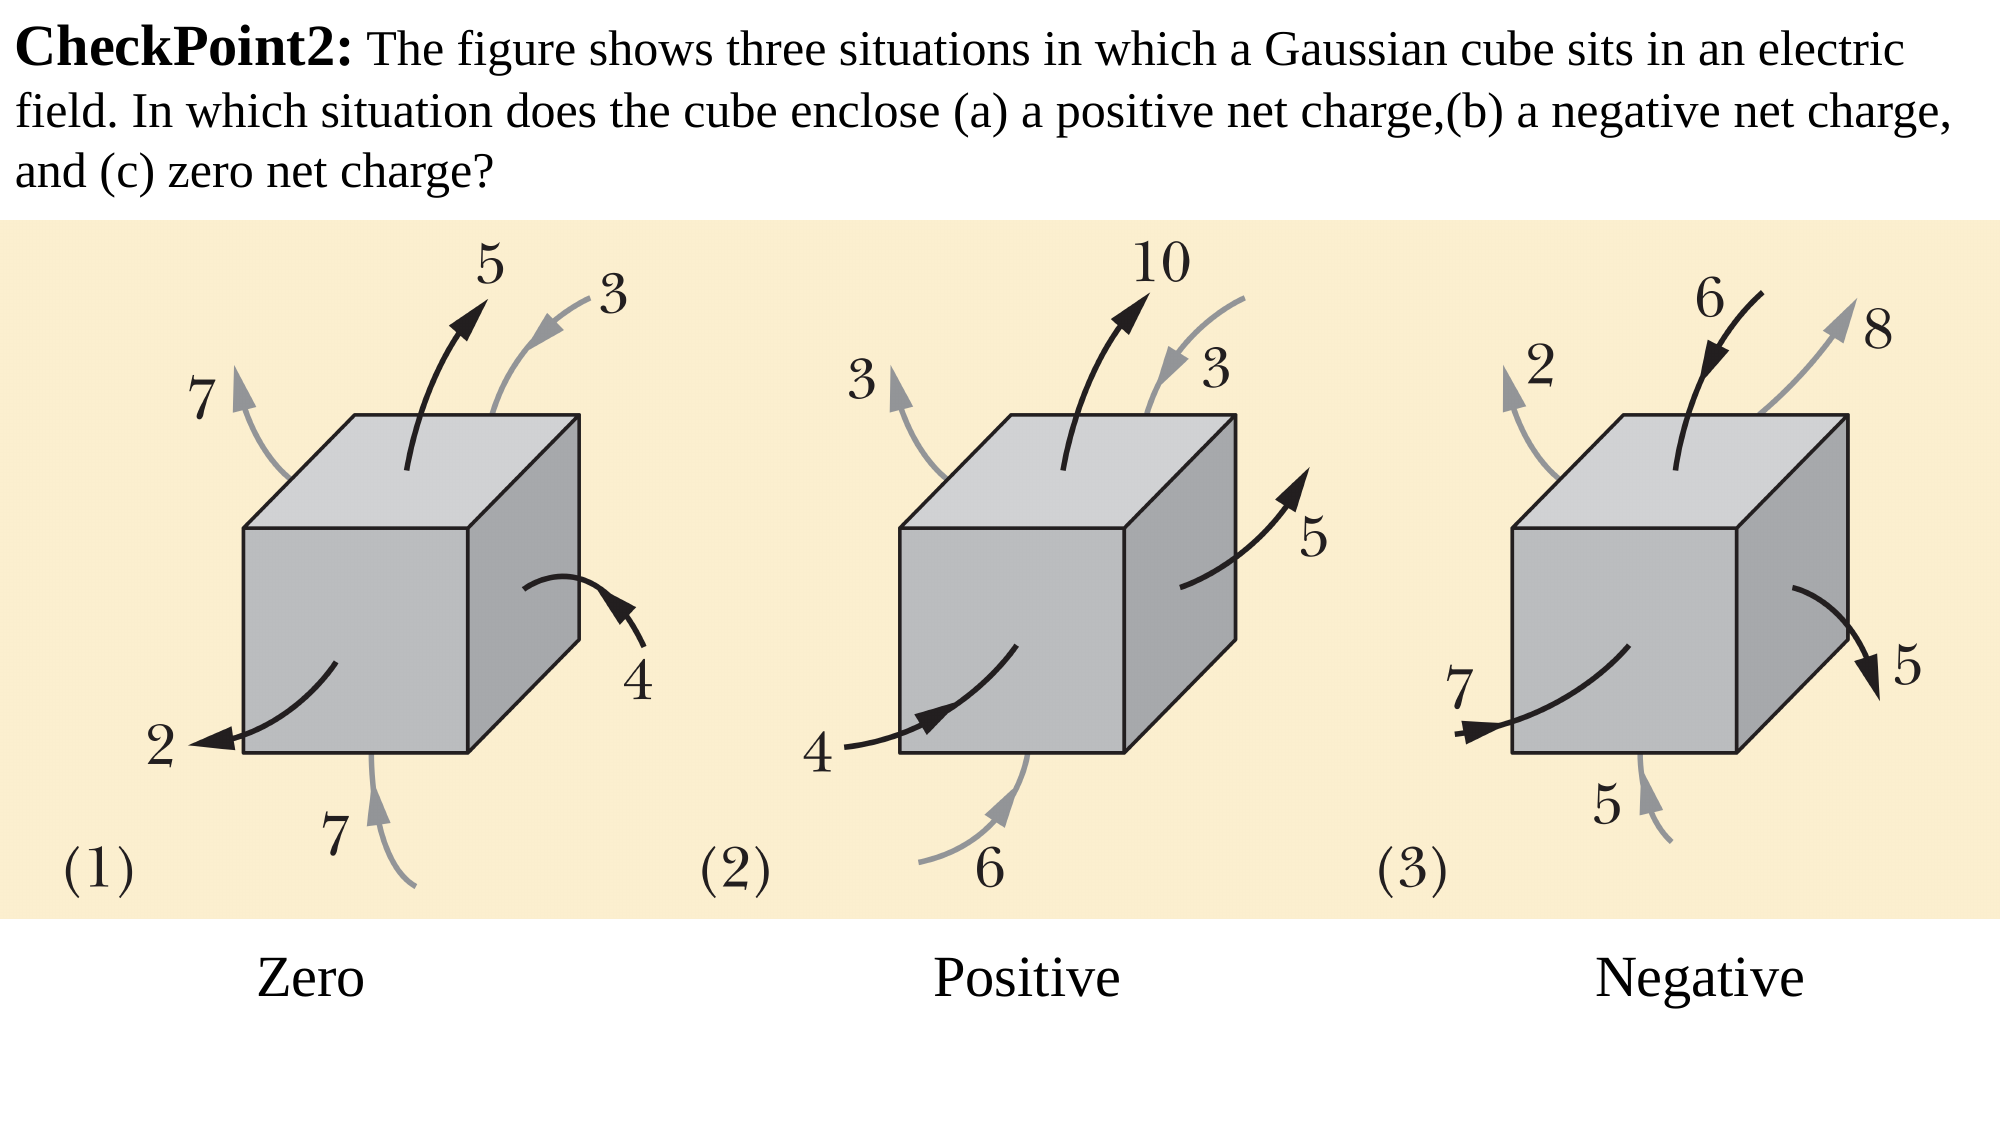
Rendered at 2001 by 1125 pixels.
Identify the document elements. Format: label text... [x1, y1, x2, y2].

text_box CheckPoint2: The figure shows three situations in which a Gaussian cube sits in an electric field. In which situation does the cube enclose (a) a positive net charge,(b) a negative net charge, and (c) zero net charge? [0, 0, 2000, 205]
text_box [240, 930, 1822, 1017]
picture [0, 220, 2000, 919]
